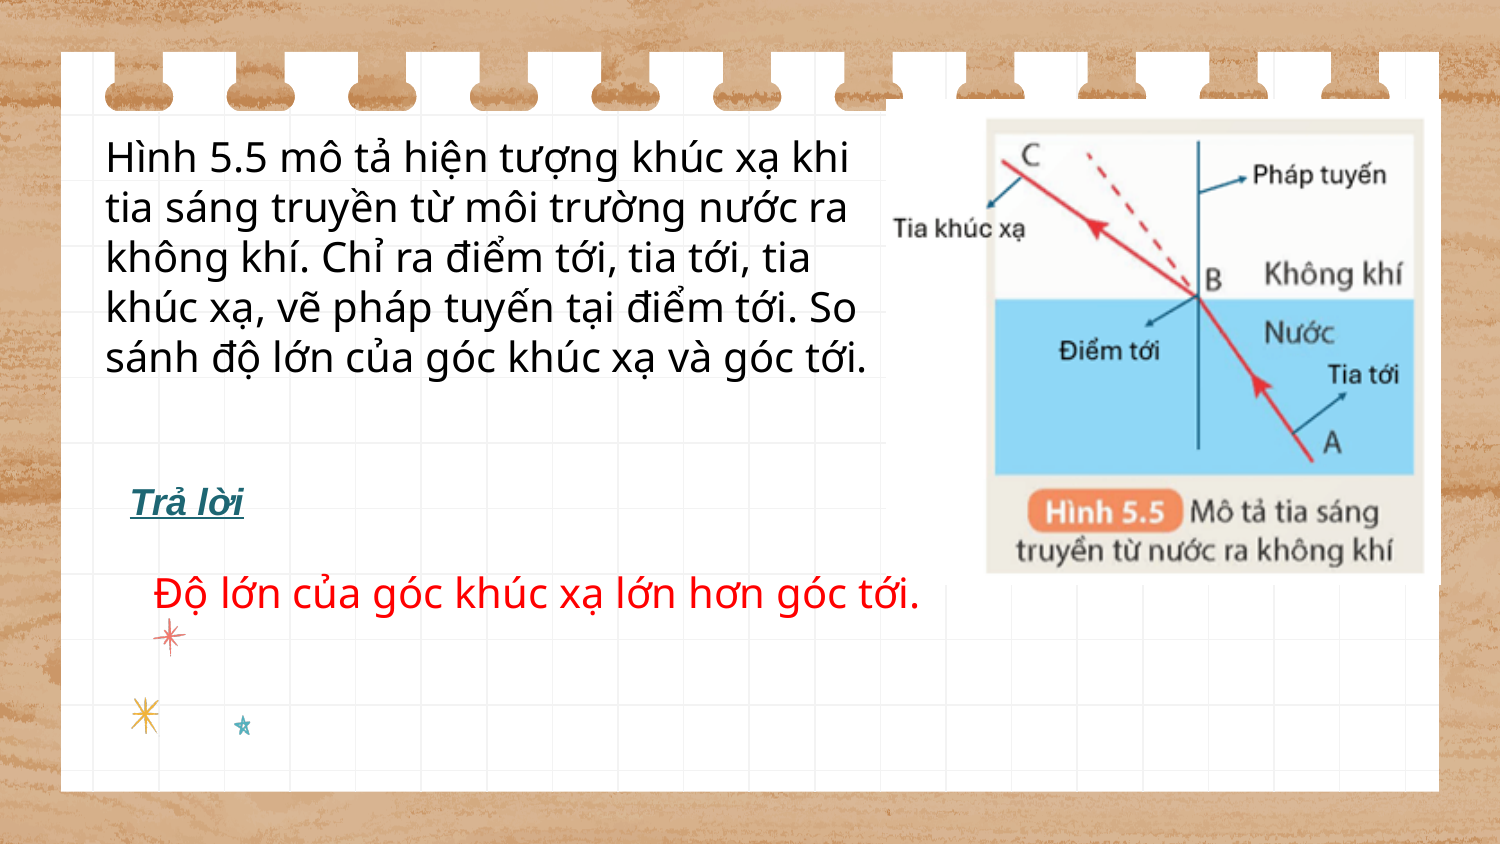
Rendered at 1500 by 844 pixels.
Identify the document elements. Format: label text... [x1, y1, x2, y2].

text_box Trả lời [114, 470, 259, 530]
text_box Độ lớn của góc khúc xạ lớn hơn góc tới. [128, 559, 936, 624]
picture [0, 0, 1500, 844]
text_box Hình 5.5 mô tả hiện tượng khúc xạ khi tia sáng truyền từ môi trường nước ra không khí. Chỉ ra điểm tới, tia tới, tia khúc xạ, vẽ pháp tuyến tại điểm tới. So sánh độ lớn của góc khúc xạ và góc tới. [90, 123, 880, 439]
